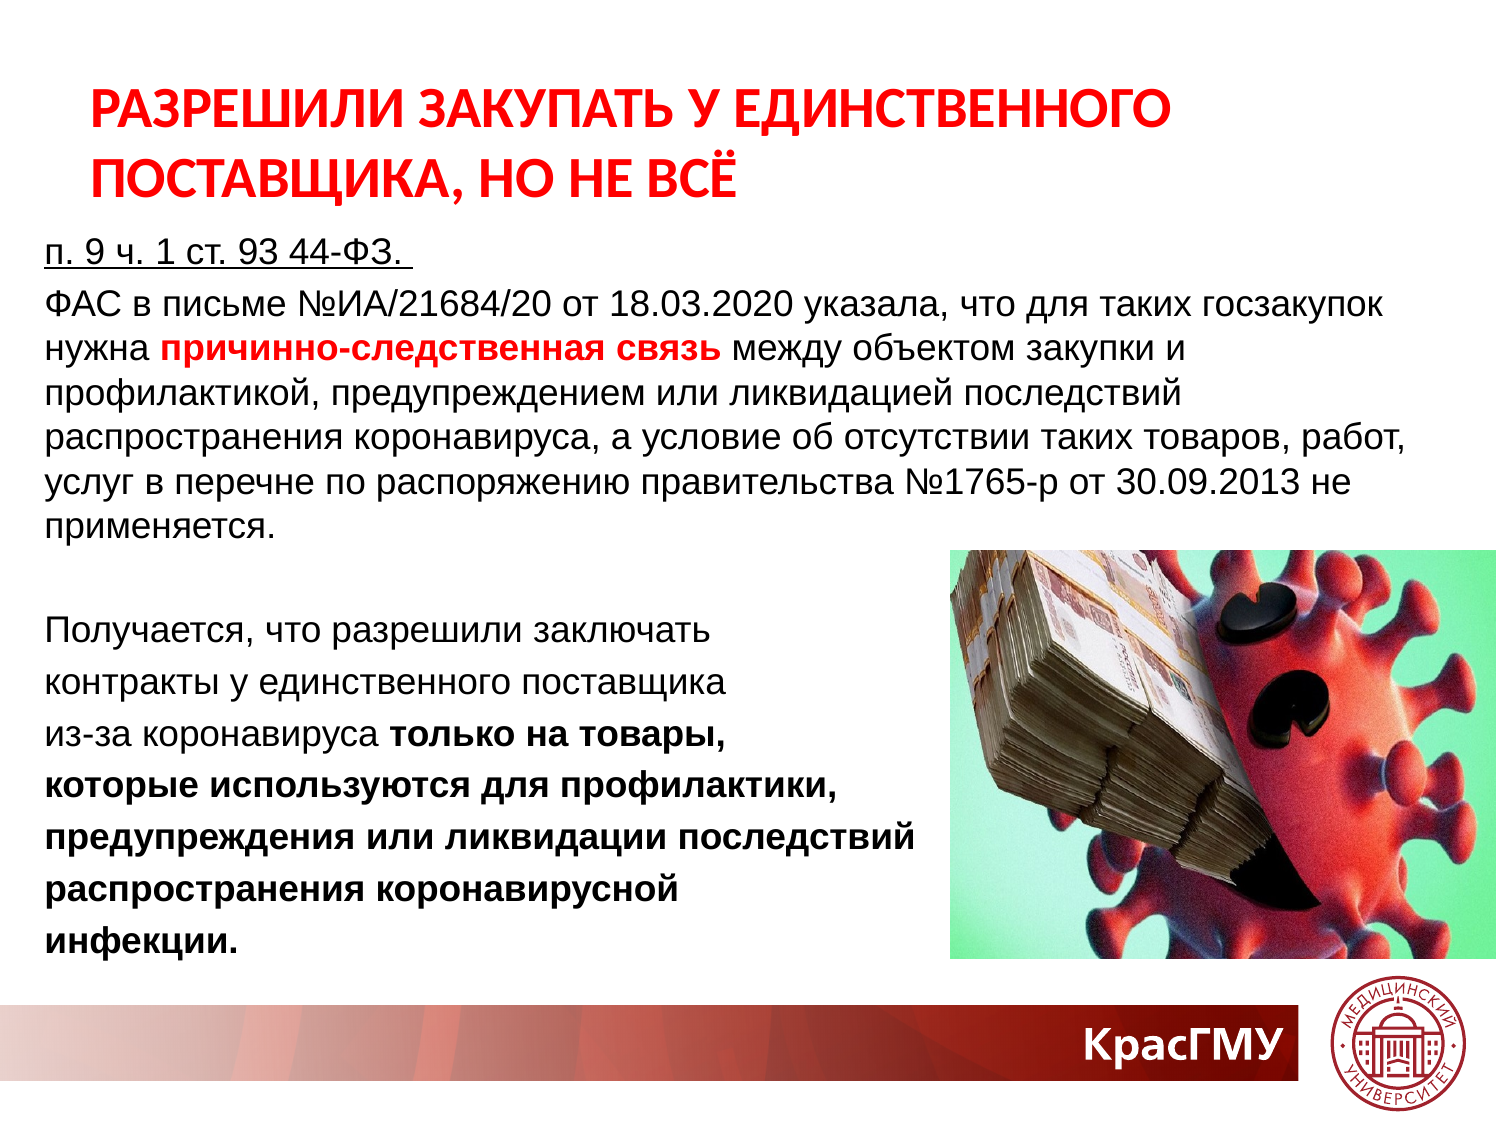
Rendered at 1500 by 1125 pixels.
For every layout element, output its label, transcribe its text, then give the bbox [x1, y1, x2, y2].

picture [950, 550, 1496, 959]
list п. 9 ч. 1 ст. 93 44-ФЗ. ФАС в письме №ИА/21684/20 от 18.03.2020 указала, что для таких госзакупок нужна причинно-следственная связь между объектом закупки и профилактикой, предупреждением или ликвидацией последствий распространения коронавируса, а условие об отсутствии таких товаров, работ, услуг в перечне по распоряжению правительства №1765-р от 30.09.2013 не применяется. Получается, что разрешили заключать контракты у единственного поставщика из-за коронавируса только на товары, которые используются для профилактики, предупреждения или ликвидации последствий распространения коронавирусной инфекции. [29, 219, 1483, 971]
title РАЗРЕШИЛИ ЗАКУПАТЬ У ЕДИНСТВЕННОГО ПОСТАВЩИКА, НО НЕ ВСЁ [75, 45, 1425, 219]
